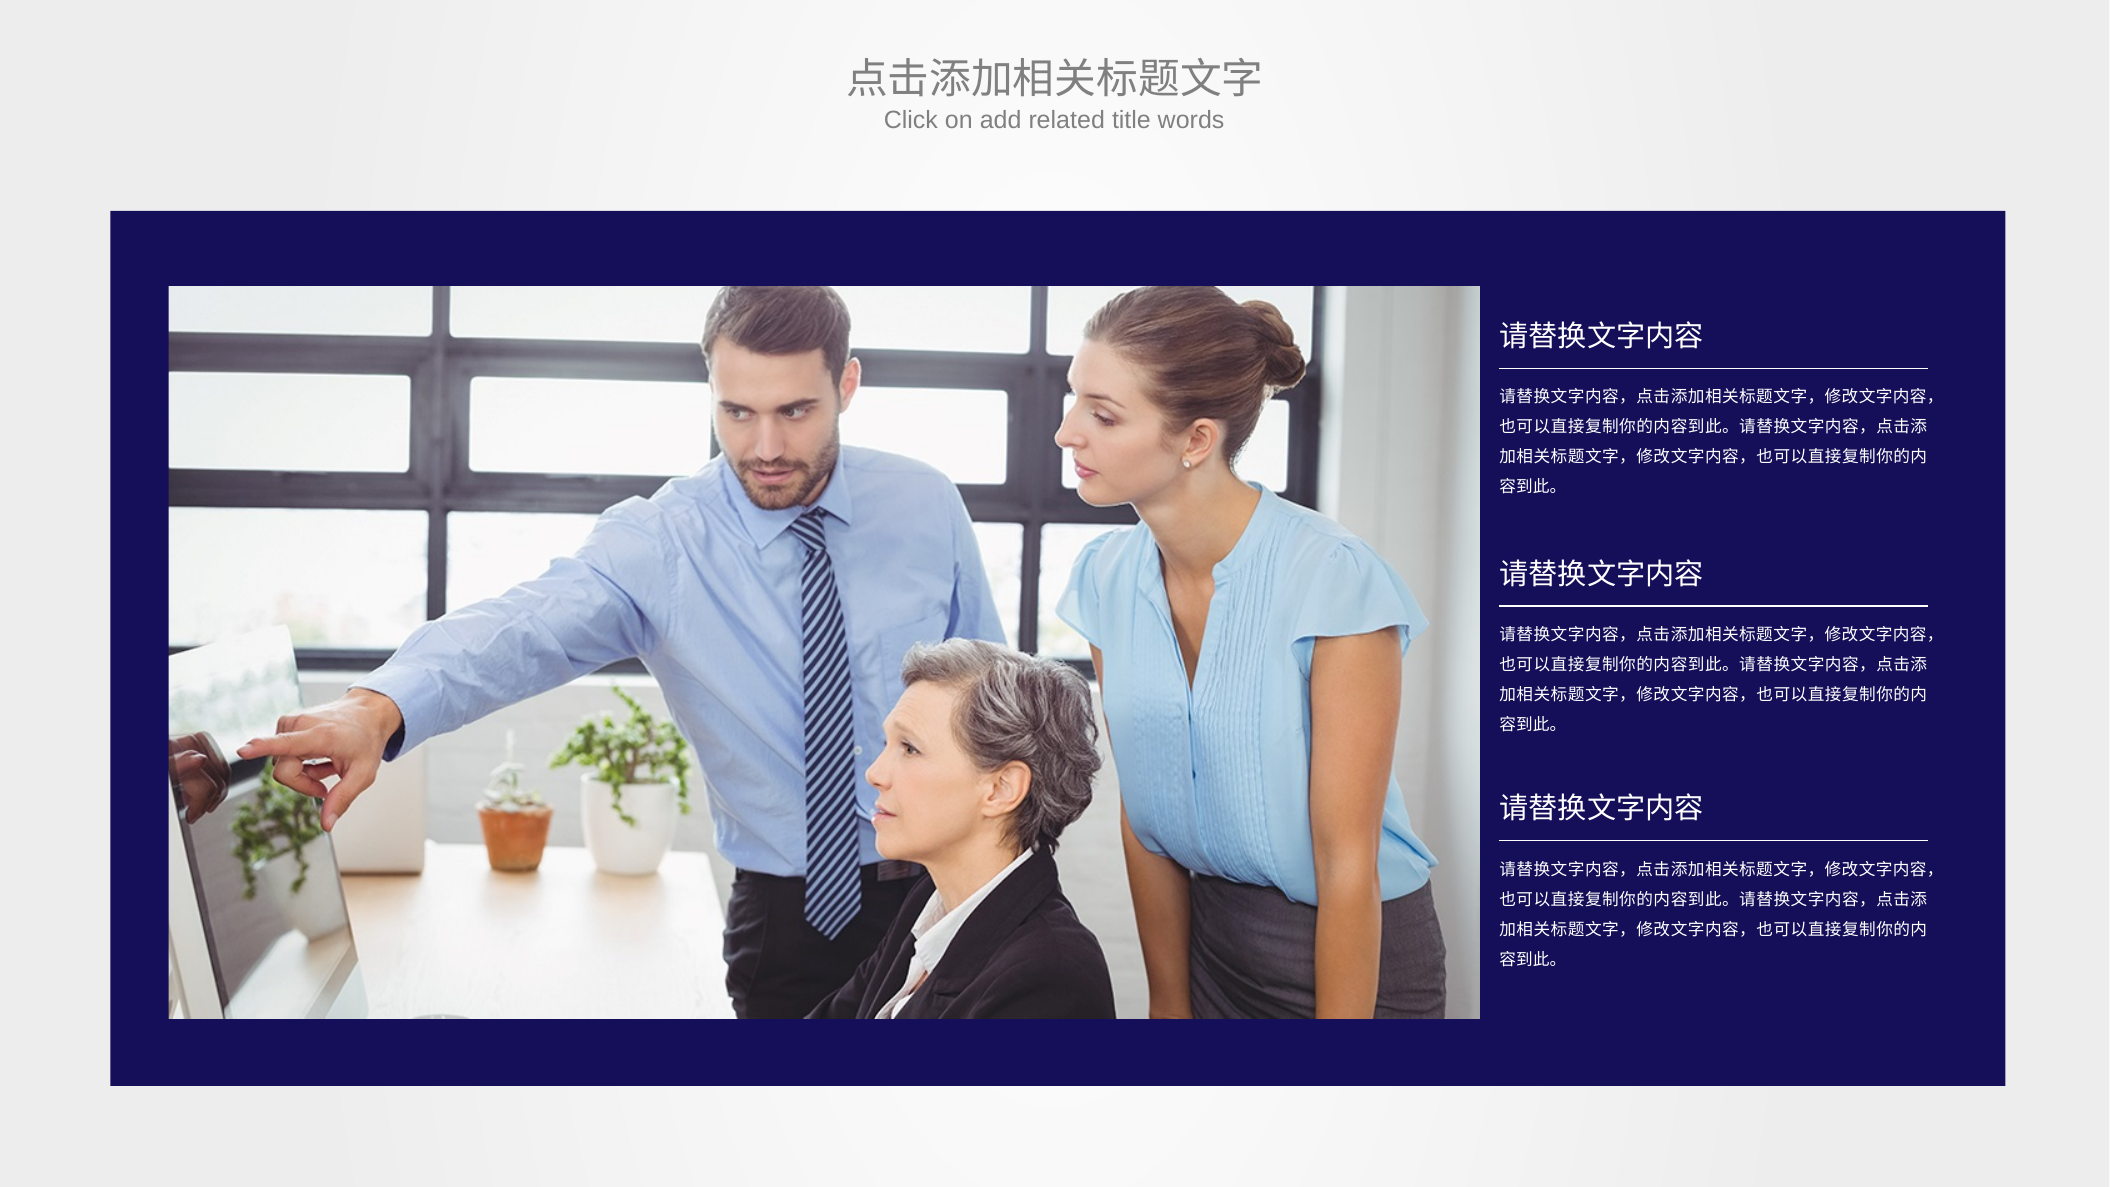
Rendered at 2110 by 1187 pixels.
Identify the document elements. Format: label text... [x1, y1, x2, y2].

text_box [168, 285, 1481, 1019]
picture [0, 0, 2110, 1187]
text_box 请替换文字内容，点击添加相关标题文字，修改文字内容，也可以直接复制你的内容到此。请替换文字内容，点击添加相关标题文字，修改文字内容，也可以直接复制你的内容到此。 [1483, 840, 1944, 999]
text_box 请替换文字内容 [1483, 547, 1842, 605]
text_box 点击添加相关标题文字 [803, 44, 1307, 107]
text_box 请替换文字内容，点击添加相关标题文字，修改文字内容，也可以直接复制你的内容到此。请替换文字内容，点击添加相关标题文字，修改文字内容，也可以直接复制你的内容到此。 [1483, 368, 1944, 527]
text_box [109, 210, 2006, 1087]
text_box 请替换文字内容，点击添加相关标题文字，修改文字内容，也可以直接复制你的内容到此。请替换文字内容，点击添加相关标题文字，修改文字内容，也可以直接复制你的内容到此。 [1483, 605, 1944, 764]
text_box Click on add related title words [864, 95, 1246, 158]
text_box 请替换文字内容 [1483, 309, 1842, 368]
text_box 请替换文字内容 [1483, 781, 1842, 840]
